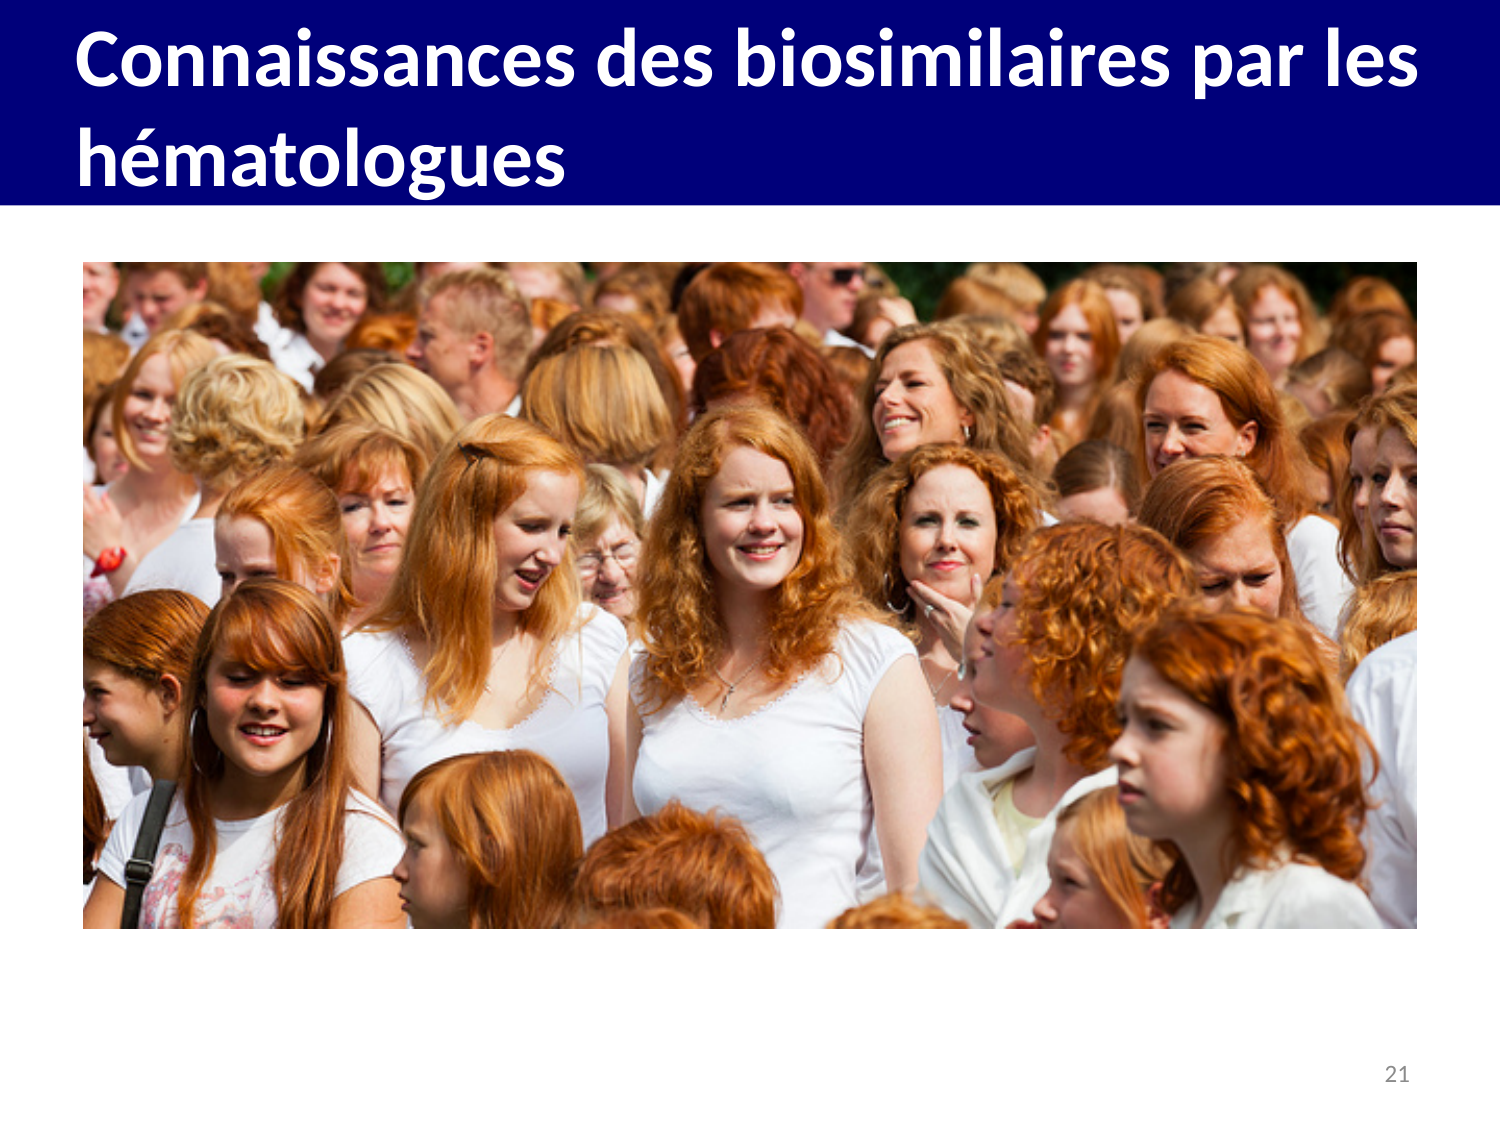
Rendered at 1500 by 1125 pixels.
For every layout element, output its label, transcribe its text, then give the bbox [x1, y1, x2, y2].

slide_number 21 [1074, 1042, 1425, 1103]
picture [83, 262, 1417, 930]
text_box Connaissances des biosimilaires par les hématologues [0, 0, 1500, 206]
